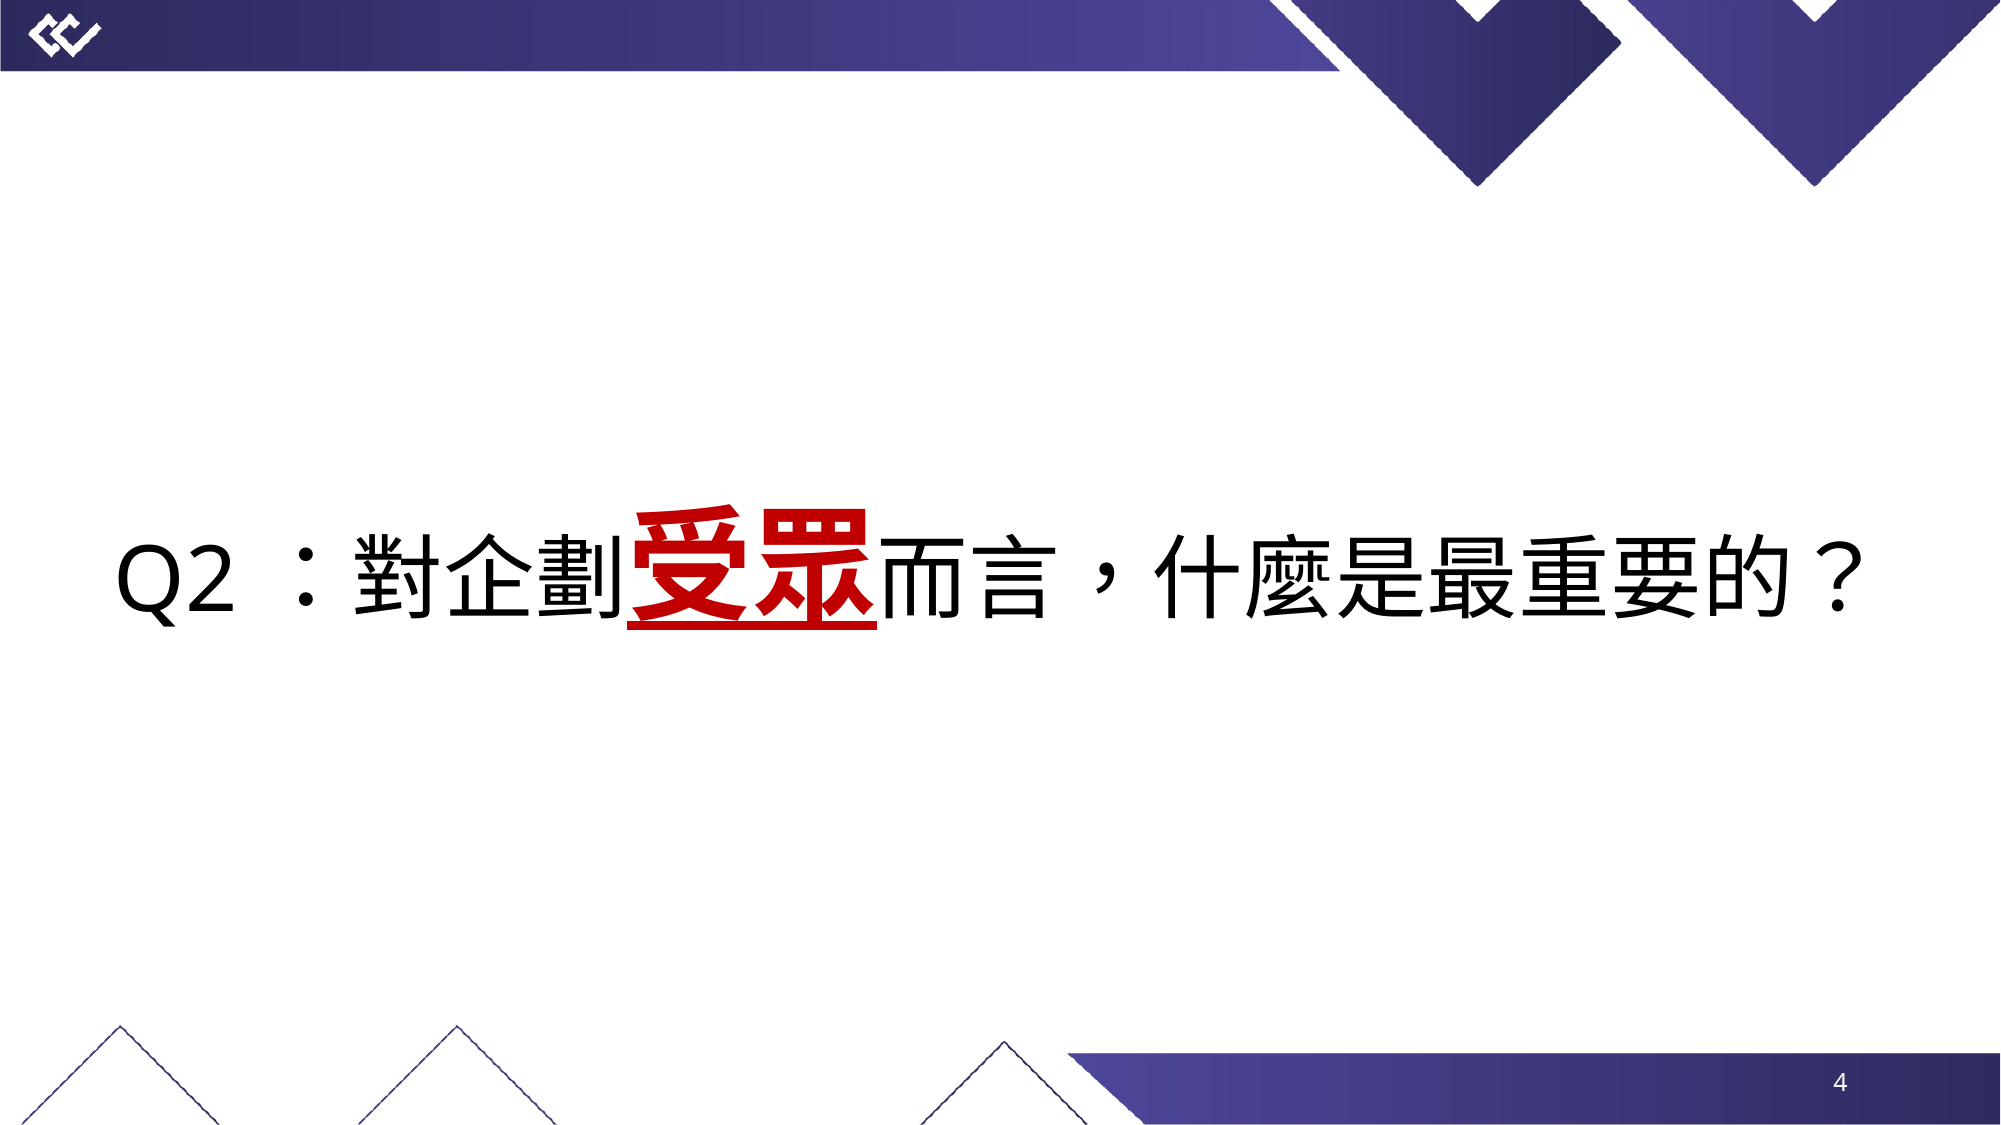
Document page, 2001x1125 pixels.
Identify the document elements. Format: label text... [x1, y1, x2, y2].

text_box Q2：對企劃受眾而言，什麼是最重要的？ [98, 479, 1901, 644]
slide_number 3 [1412, 1053, 1863, 1114]
picture [0, 0, 2001, 1125]
